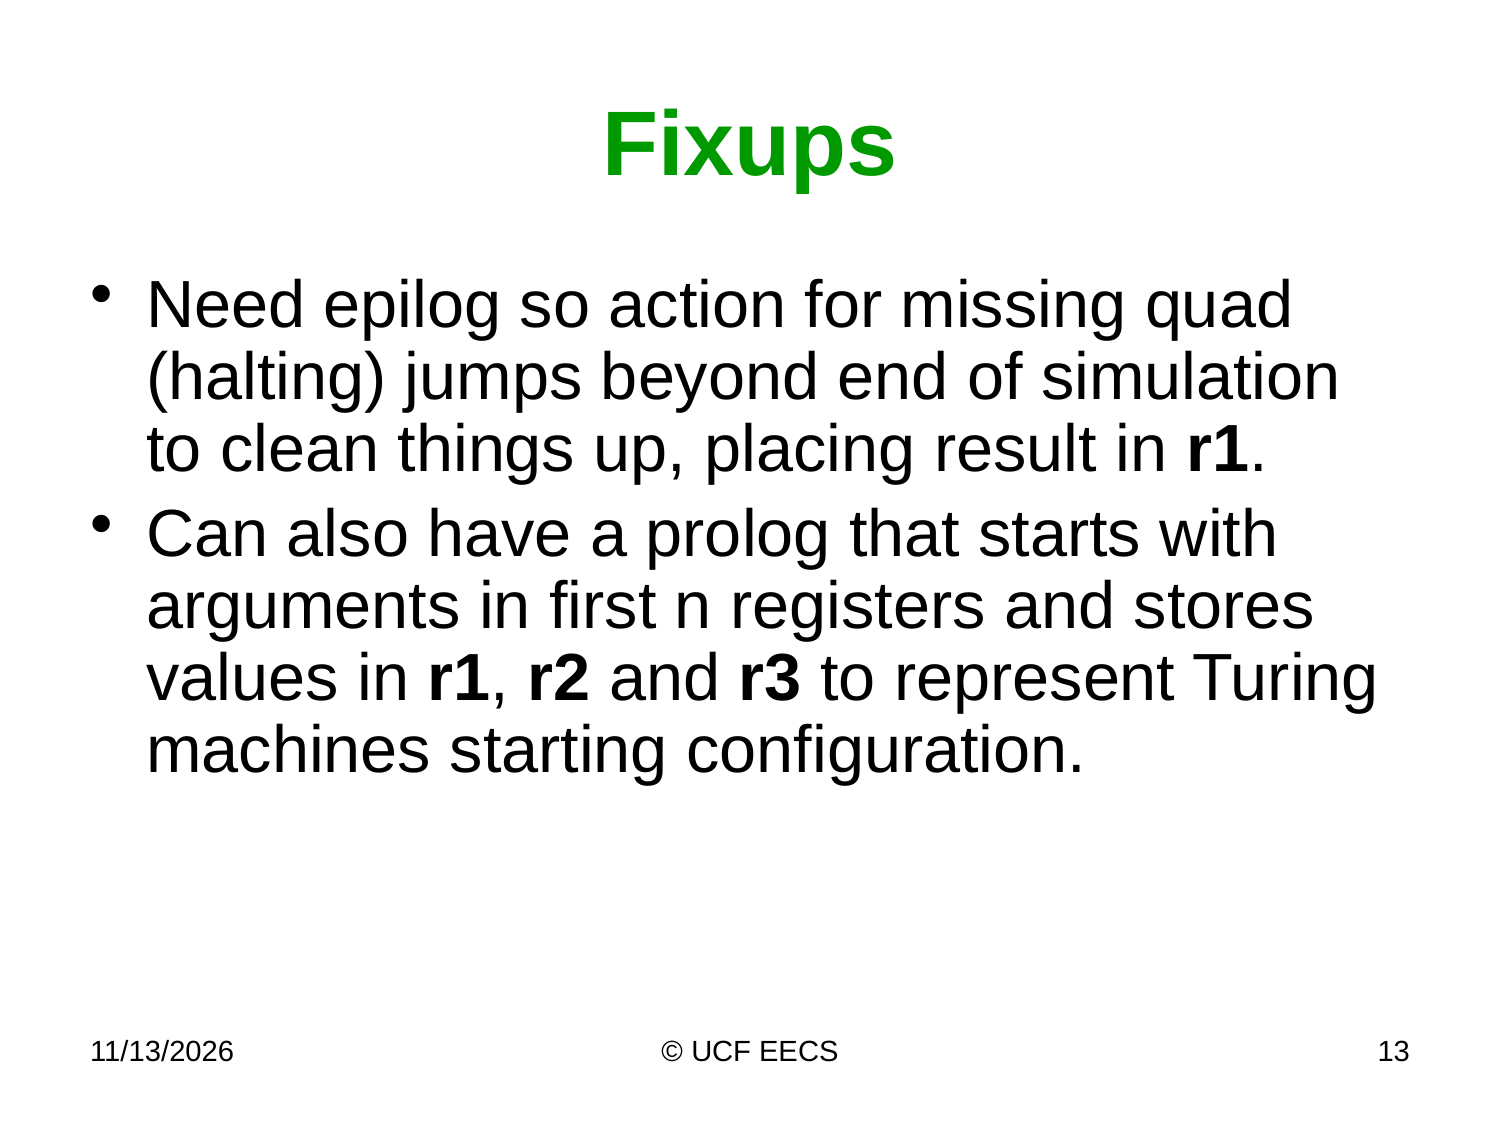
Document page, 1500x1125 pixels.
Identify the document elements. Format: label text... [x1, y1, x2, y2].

slide_number 13 [1074, 1024, 1426, 1103]
title Fixups [75, 45, 1425, 233]
footer © UCF EECS [512, 1024, 988, 1103]
list Need epilog so action for missing quad (halting) jumps beyond end of simulation to clean things up, placing result in r1. Can also have a prolog that starts with arguments in first n registers and stores values in r1, r2 and r3 to represent Turing machines starting configuration. [75, 262, 1425, 1005]
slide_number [74, 1024, 426, 1103]
